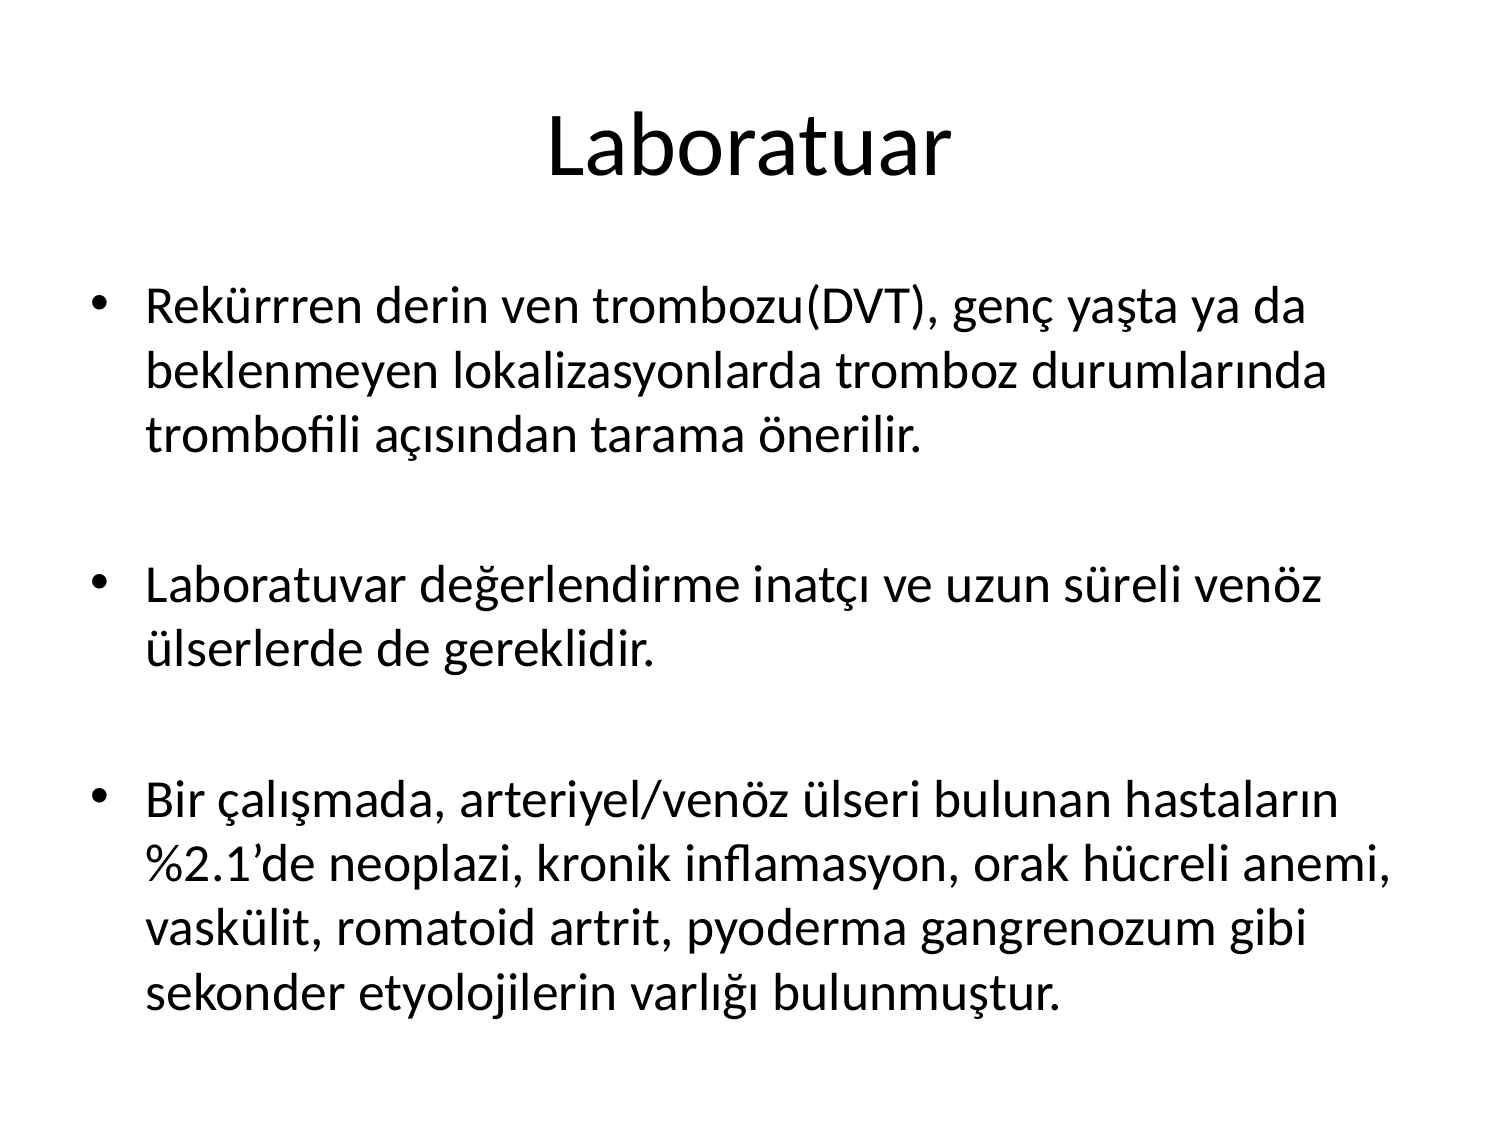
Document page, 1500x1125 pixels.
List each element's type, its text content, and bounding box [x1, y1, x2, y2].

title Laboratuar [75, 45, 1425, 233]
list Rekürrren derin ven trombozu(DVT), genç yaşta ya da beklenmeyen lokalizasyonlarda tromboz durumlarında trombofili açısından tarama önerilir. Laboratuvar değerlendirme inatçı ve uzun süreli venöz ülserlerde de gereklidir. Bir çalışmada, arteriyel/venöz ülseri bulunan hastaların %2.1’de neoplazi, kronik inflamasyon, orak hücreli anemi, vaskülit, romatoid artrit, pyoderma gangrenozum gibi sekonder etyolojilerin varlığı bulunmuştur. [75, 262, 1425, 1035]
